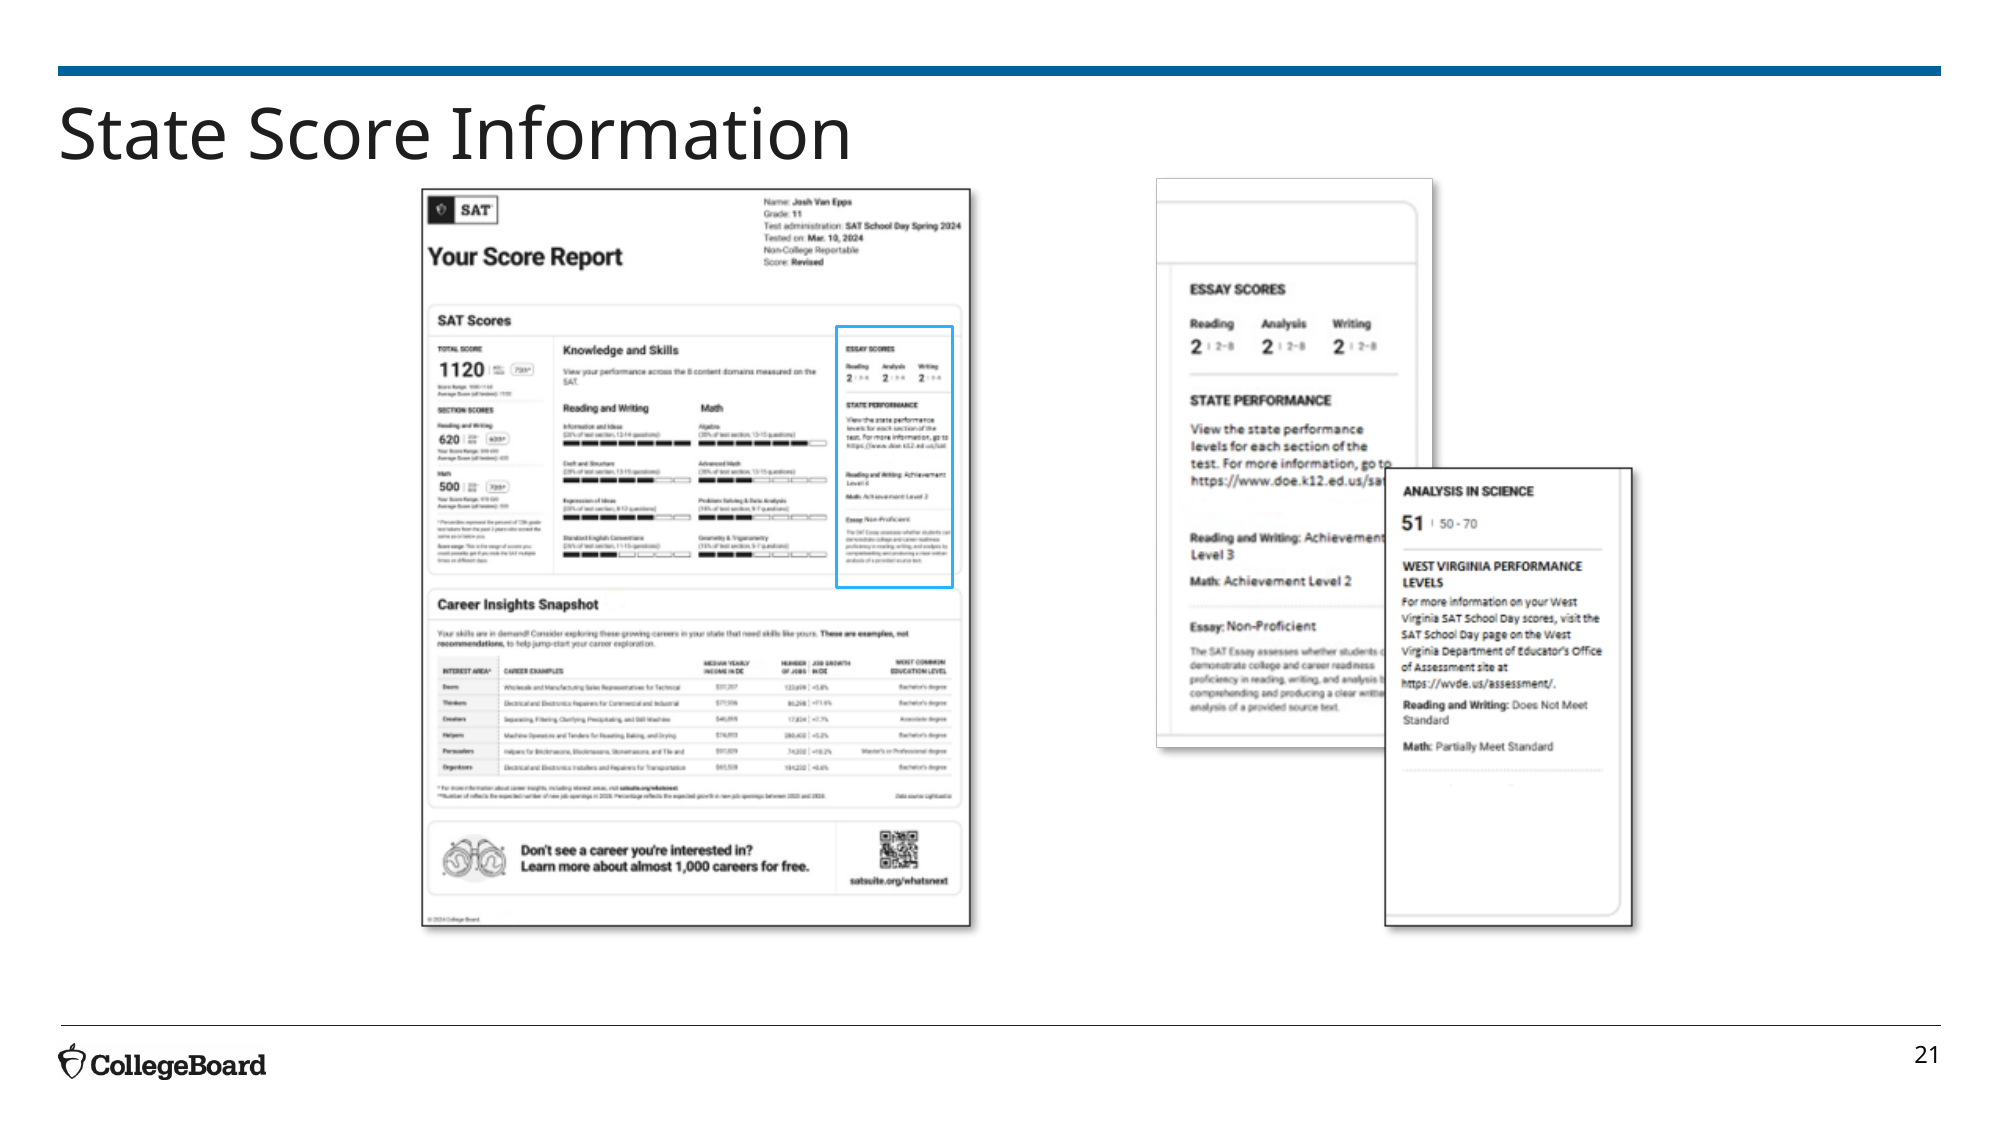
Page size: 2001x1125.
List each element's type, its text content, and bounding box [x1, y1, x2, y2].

picture [1152, 173, 1647, 941]
title State Score Information [58, 88, 1911, 157]
picture [416, 184, 985, 941]
picture [58, 1043, 266, 1080]
